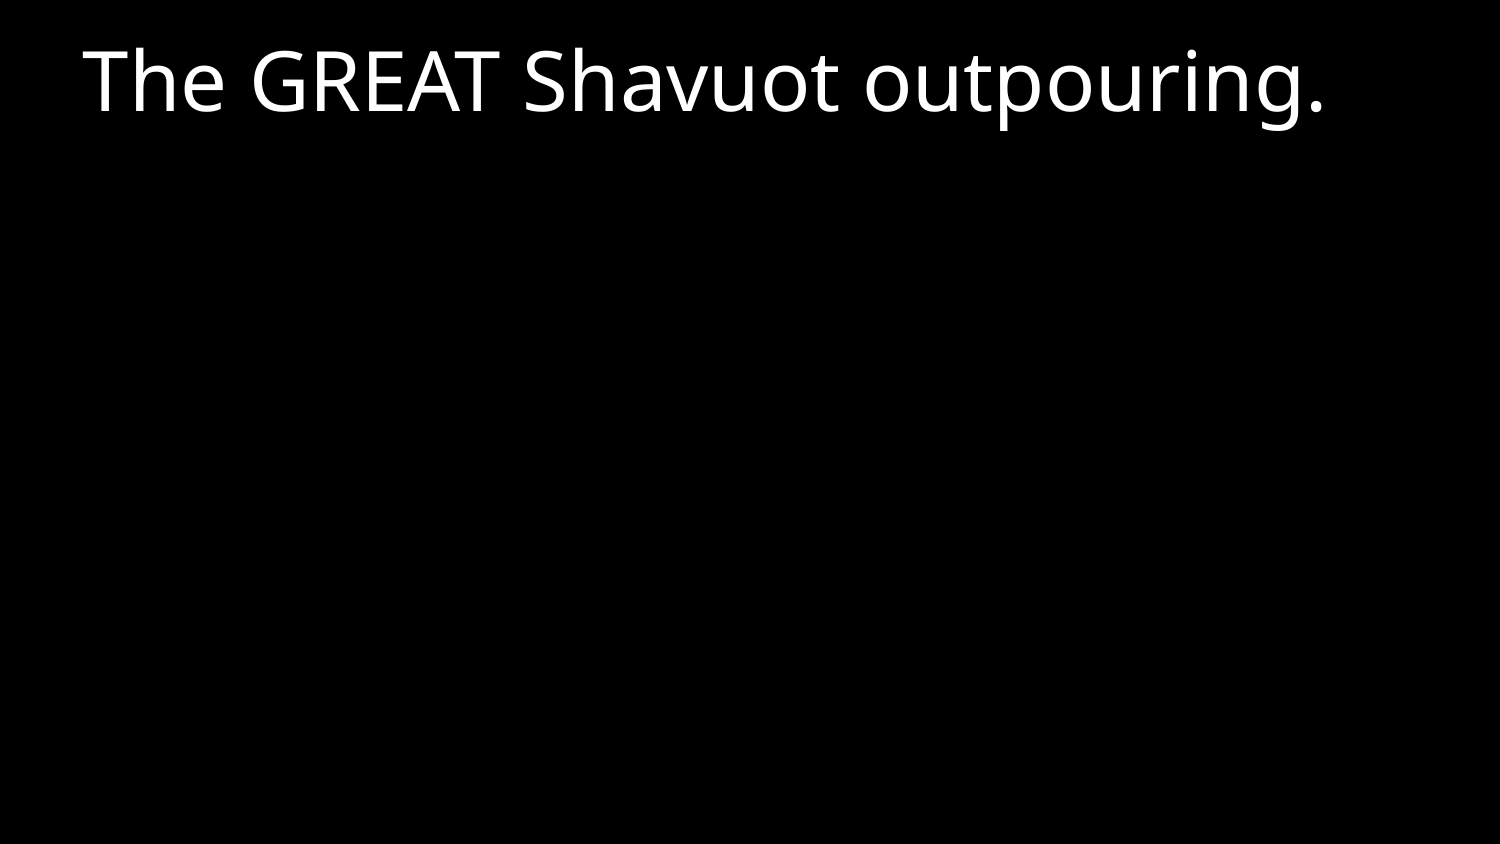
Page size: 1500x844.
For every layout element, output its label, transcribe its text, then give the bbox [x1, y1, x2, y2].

subtitle The GREAT Shavuot outpouring. [50, 34, 1450, 797]
